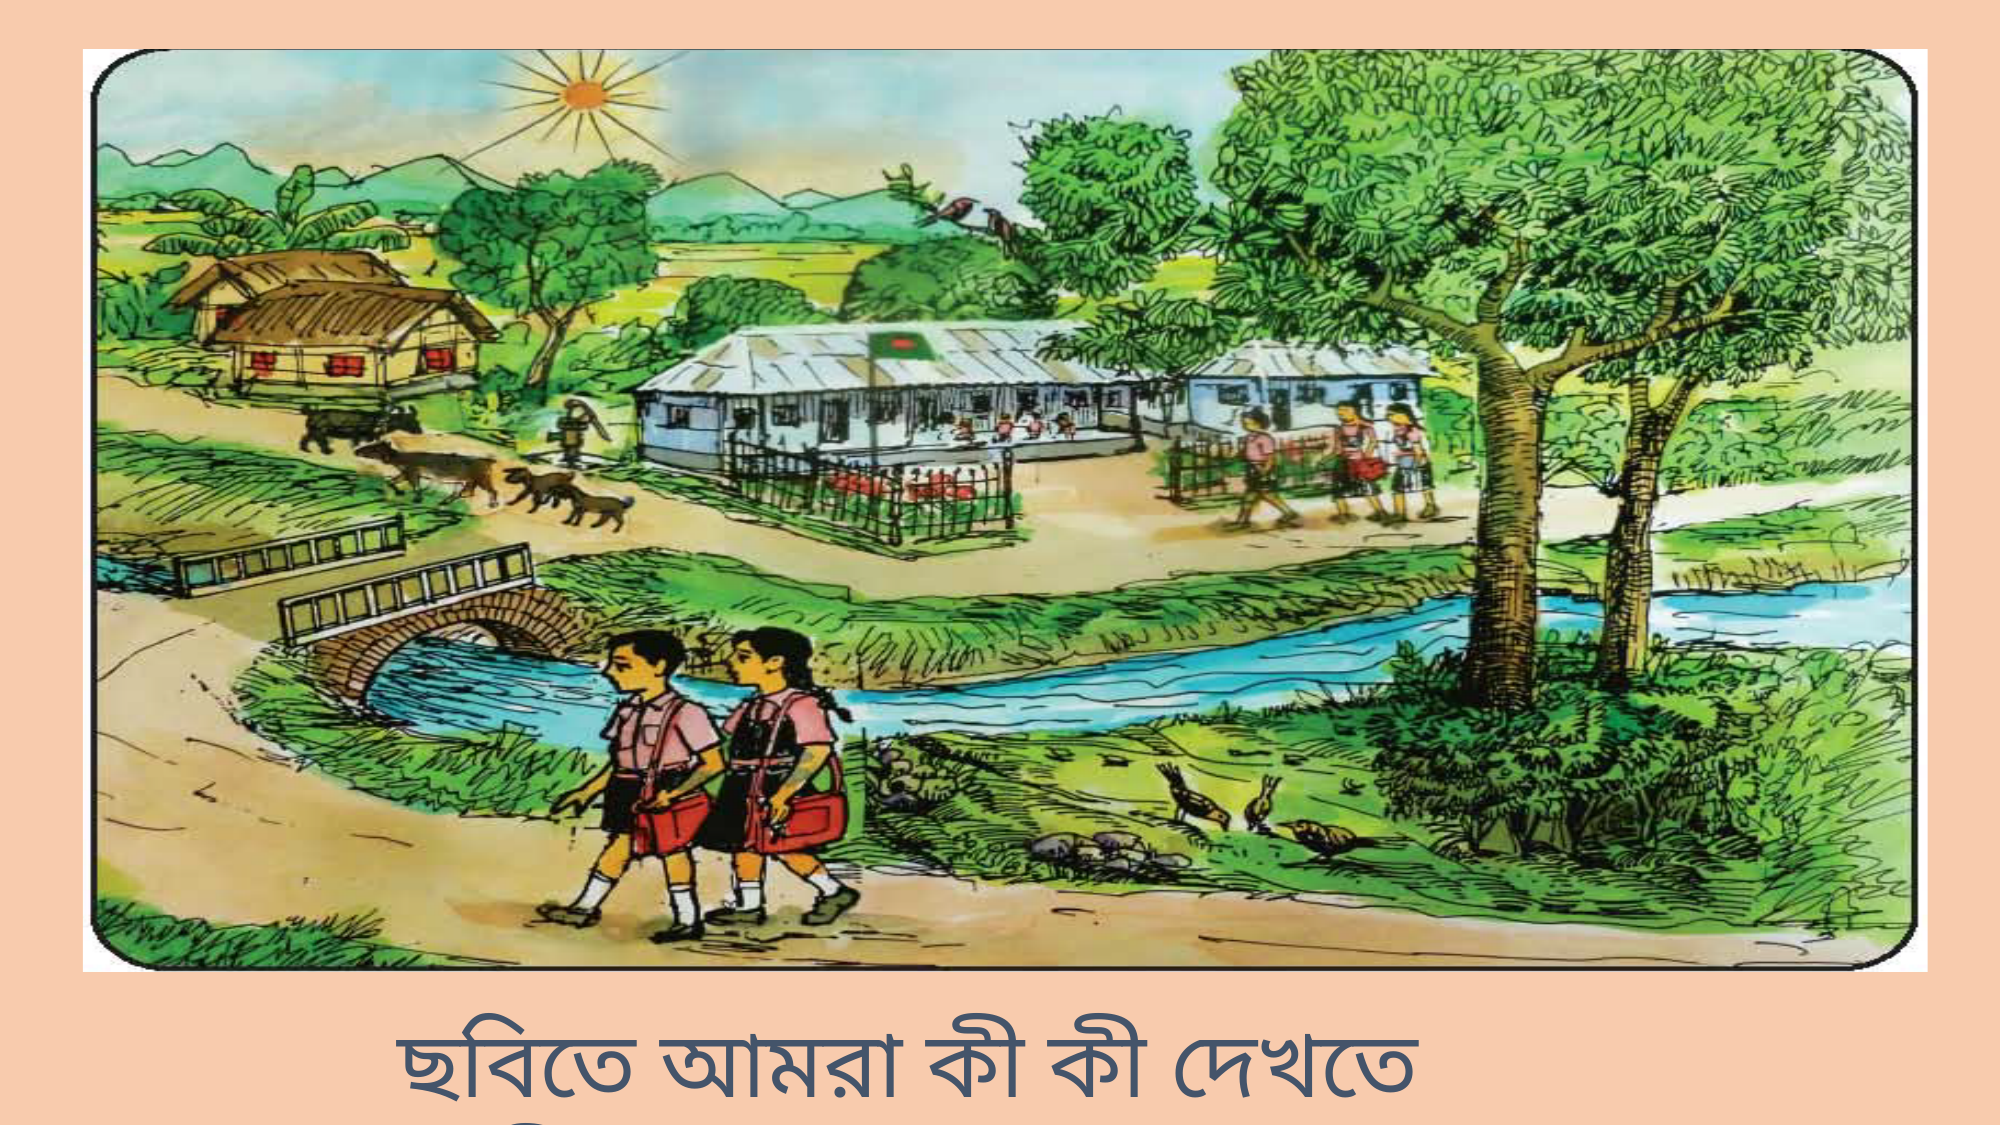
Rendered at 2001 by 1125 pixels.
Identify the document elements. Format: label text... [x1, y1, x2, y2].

text_box ছবিতে আমরা কী কী দেখতে পাচ্ছি? [382, 998, 1440, 1125]
picture [82, 49, 1928, 972]
